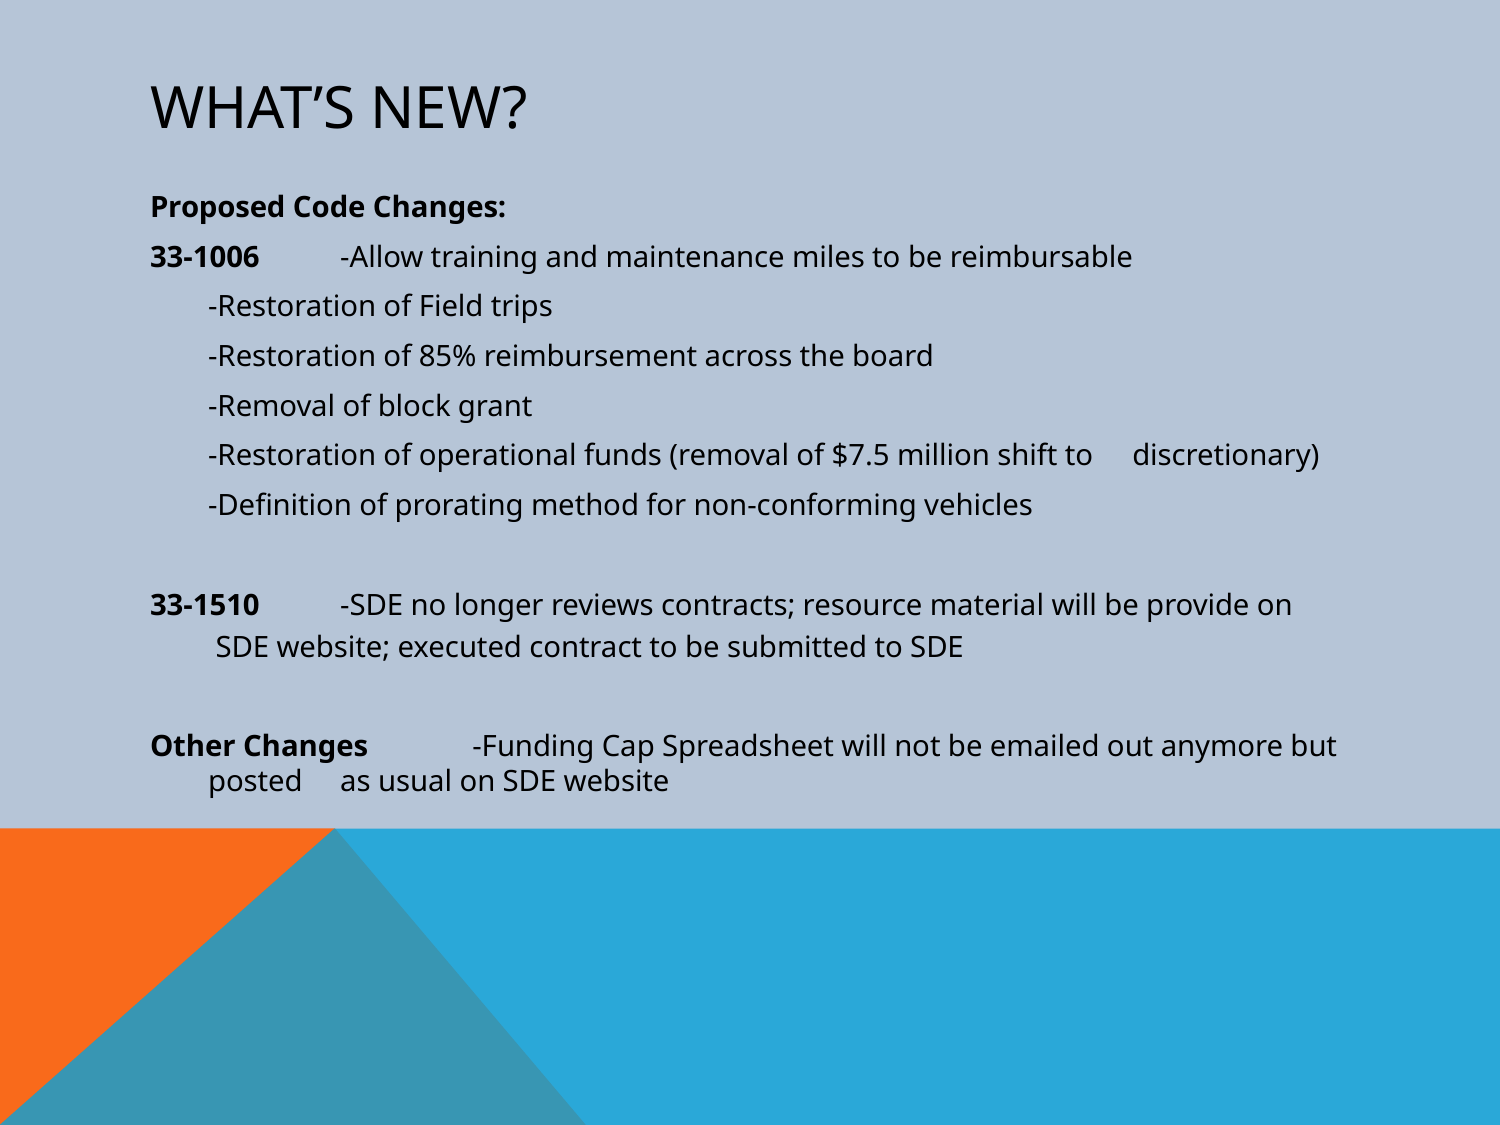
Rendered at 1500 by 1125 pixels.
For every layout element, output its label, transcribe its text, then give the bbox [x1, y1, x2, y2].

title WHAT’S NEW? [135, 60, 1369, 150]
list Proposed Code Changes: 33-1006 -Allow training and maintenance miles to be reimbursable -Restoration of Field trips -Restoration of 85% reimbursement across the board -Removal of block grant -Restoration of operational funds (removal of $7.5 million shift to discretionary) -Definition of prorating method for non-conforming vehicles 33-1510 -SDE no longer reviews contracts; resource material will be provide on SDE website; executed contract to be submitted to SDE Other Changes -Funding Cap Spreadsheet will not be emailed out anymore but posted as usual on SDE website [135, 180, 1369, 813]
